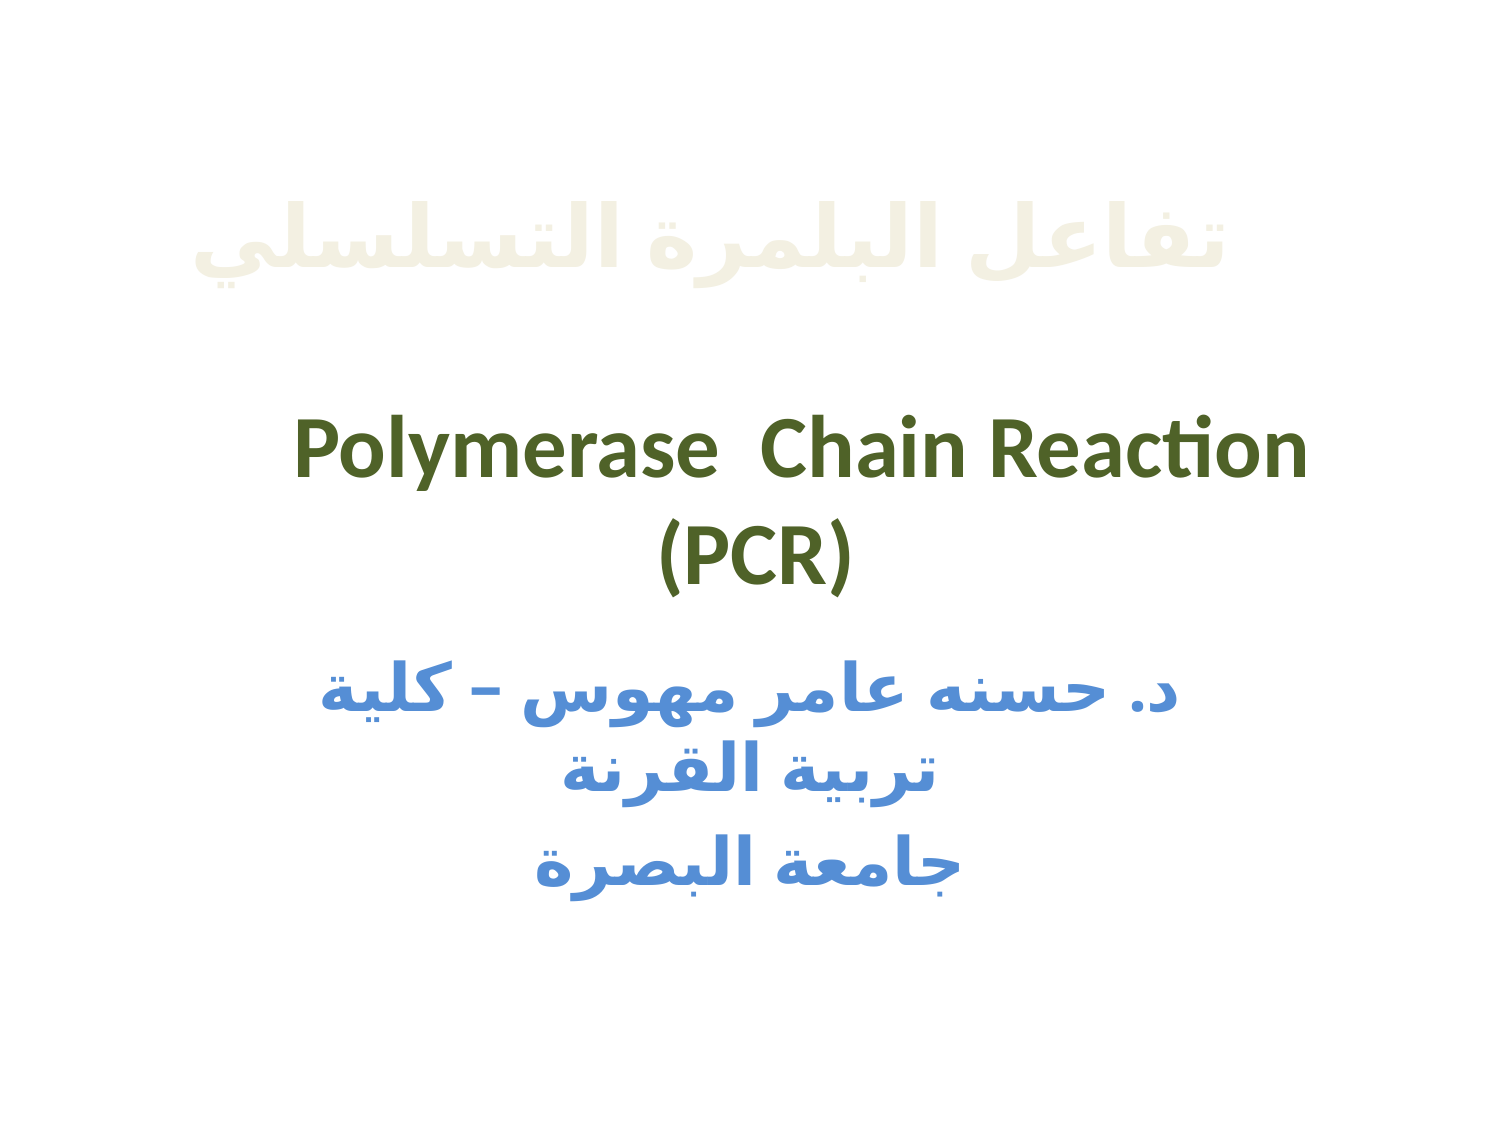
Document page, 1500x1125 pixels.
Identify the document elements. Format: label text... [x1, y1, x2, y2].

subtitle د. حسنه عامر مهوس – كلية تربية القرنة جامعة البصرة [225, 637, 1275, 925]
title تفاعل البلمرة التسلسلي Polymerase Chain Reaction (PCR) [171, 172, 1341, 610]
